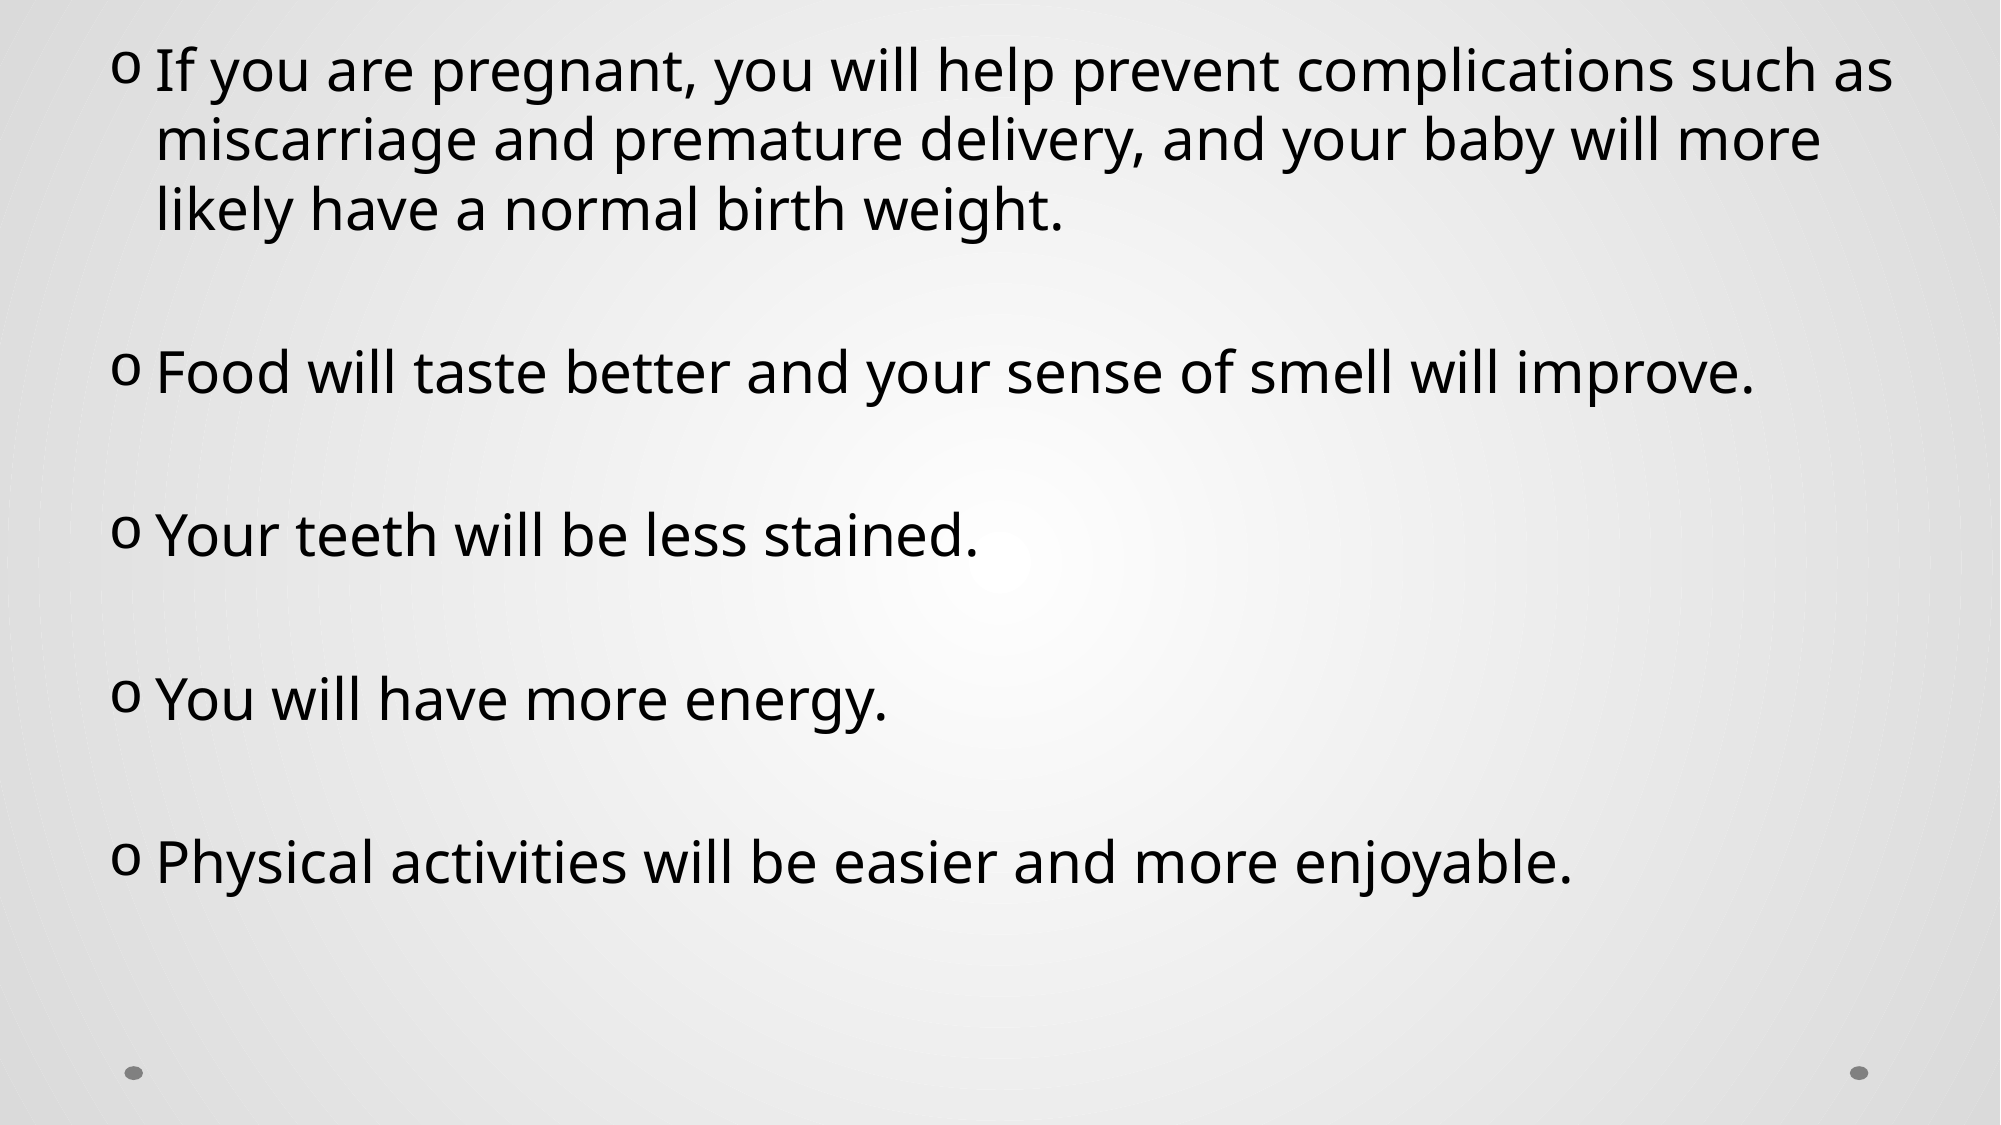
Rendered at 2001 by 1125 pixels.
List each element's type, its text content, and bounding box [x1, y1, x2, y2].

list If you are pregnant, you will help prevent complications such as miscarriage and premature delivery, and your baby will more likely have a normal birth weight. Food will taste better and your sense of smell will improve. Your teeth will be less stained. You will have more energy. Physical activities will be easier and more enjoyable. [18, 25, 1959, 1084]
